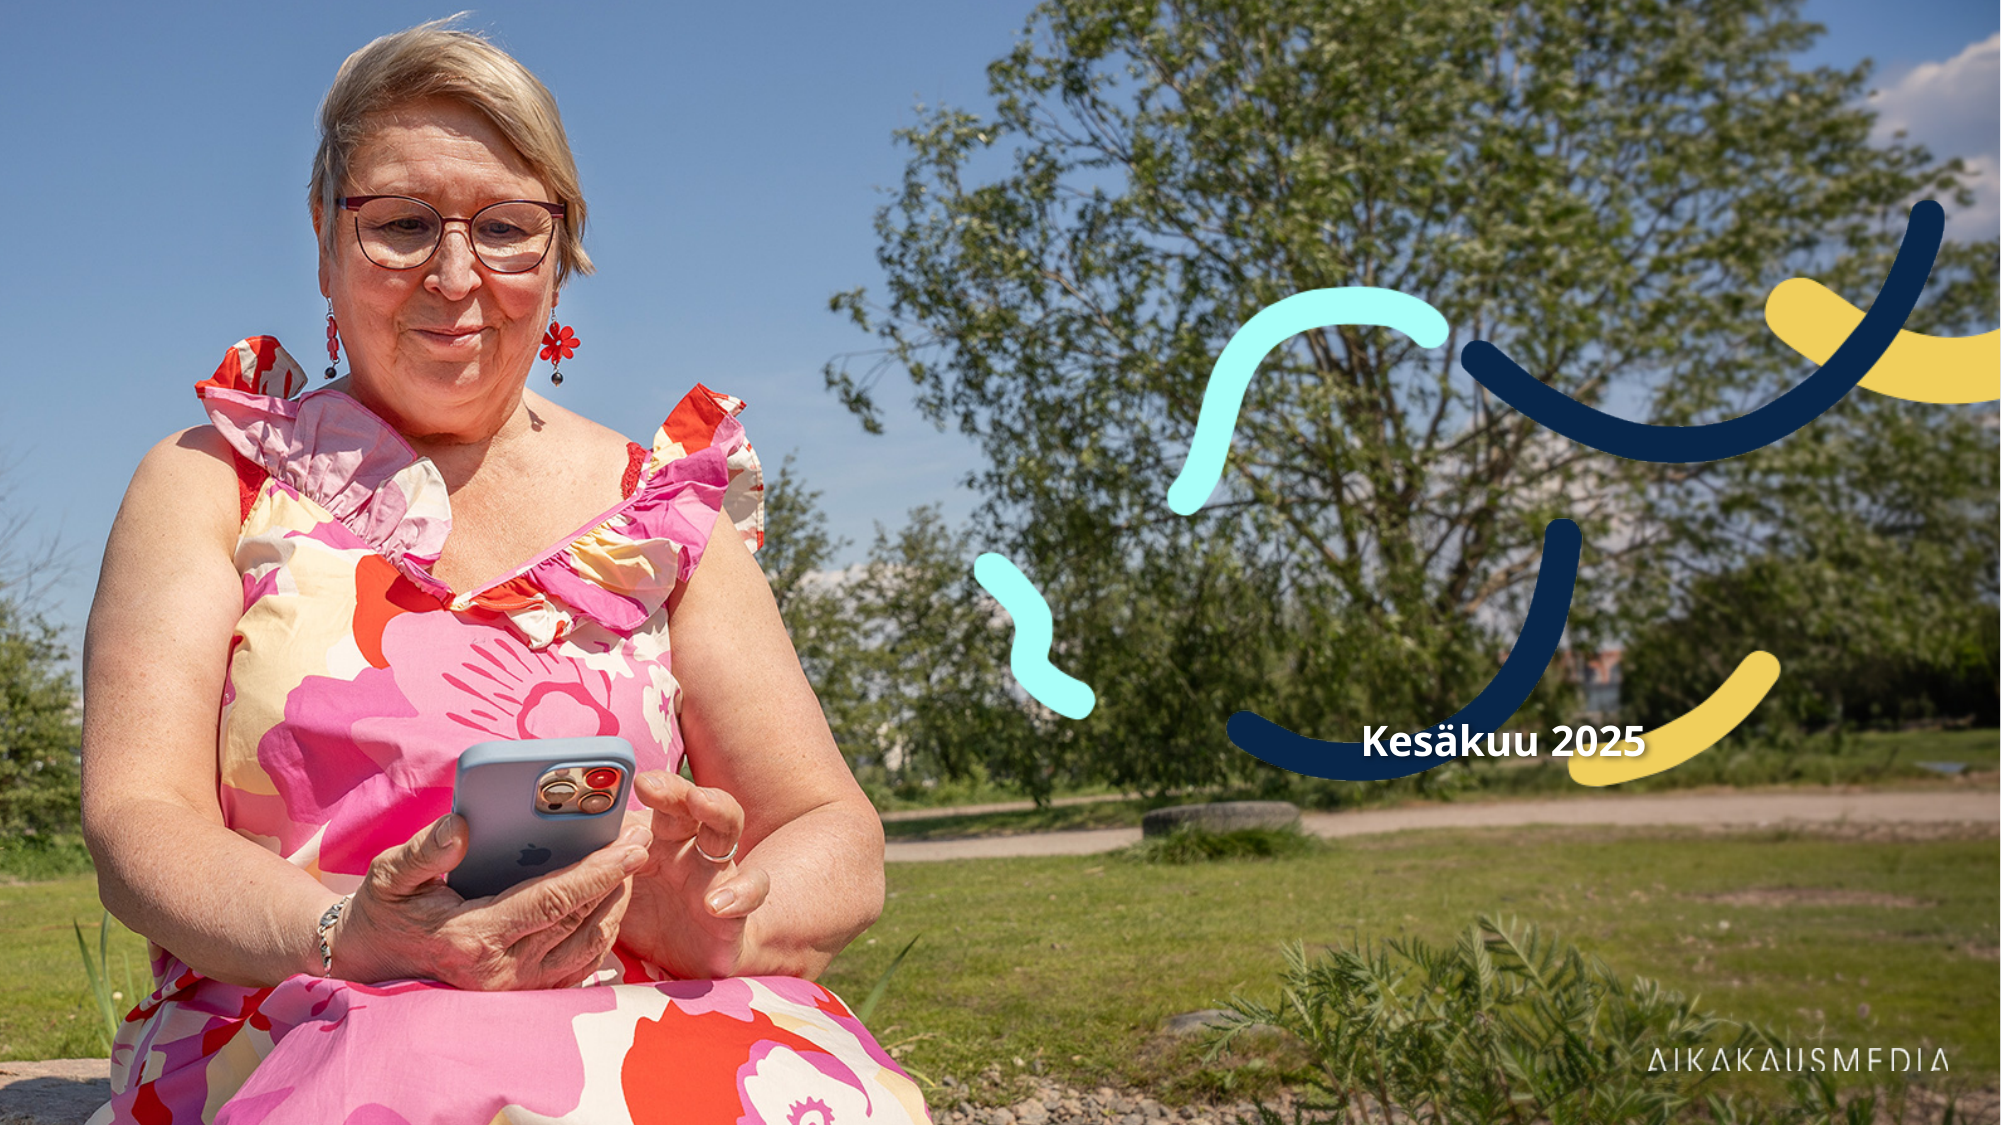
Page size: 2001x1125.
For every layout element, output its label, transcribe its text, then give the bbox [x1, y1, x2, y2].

subtitle Kesäkuu 2025 [1059, 712, 1948, 773]
picture [0, 0, 2001, 1125]
